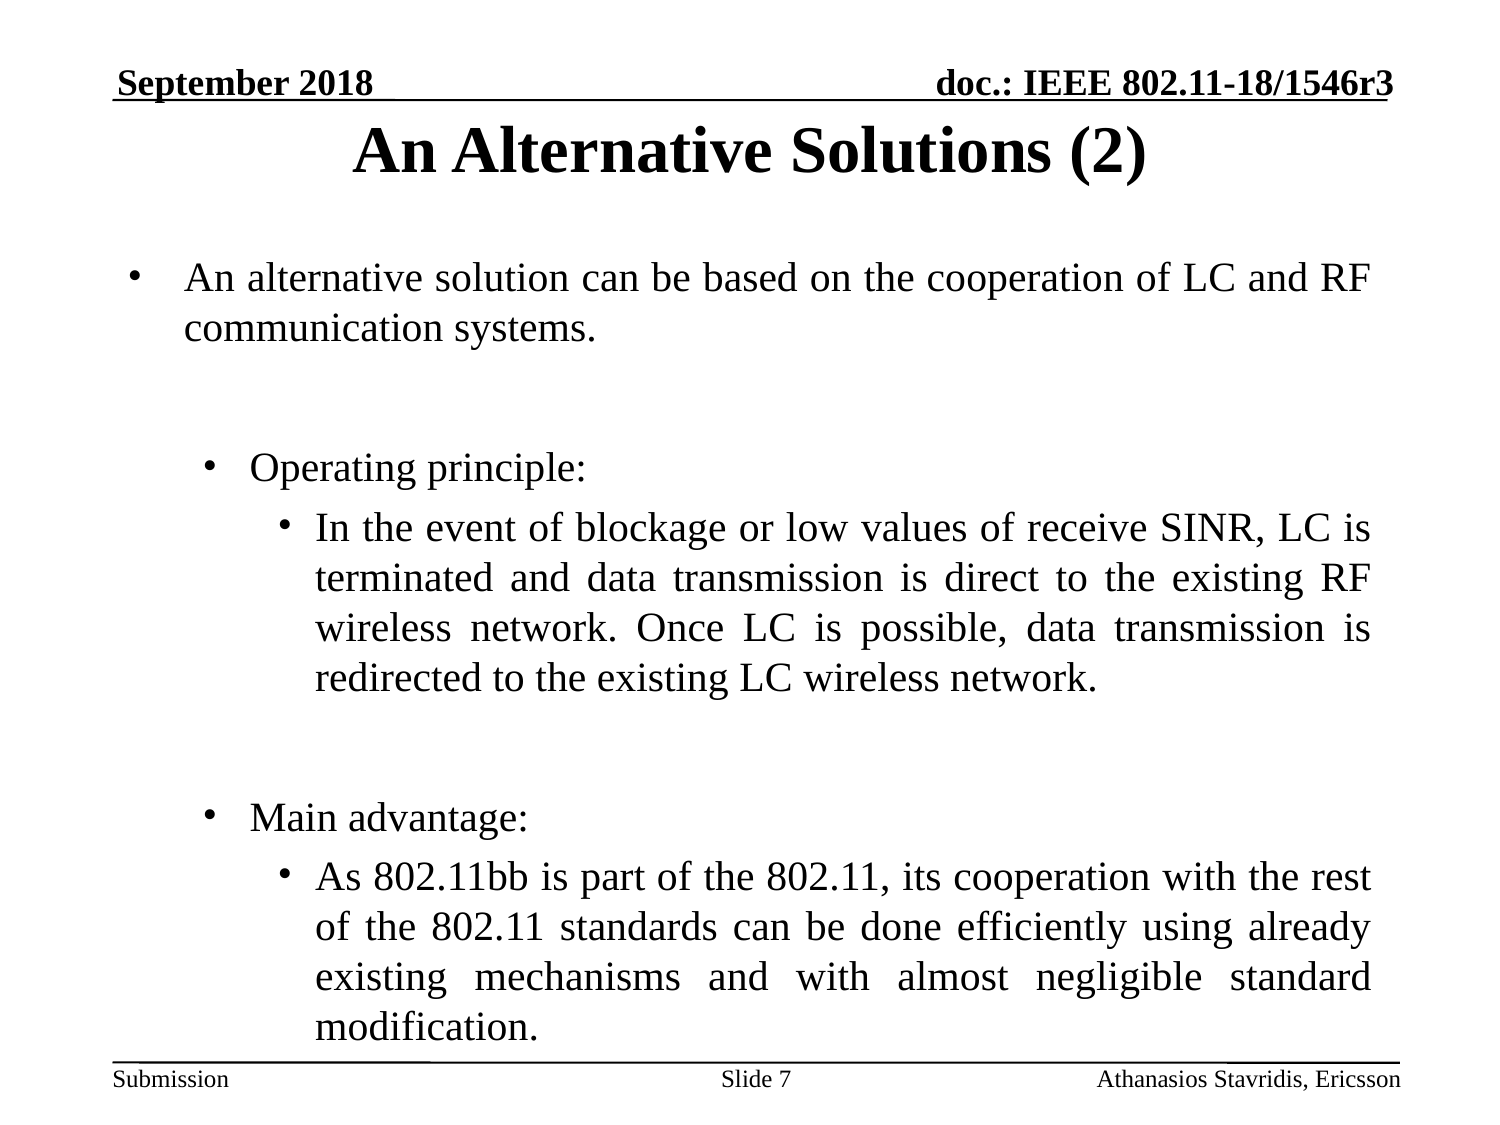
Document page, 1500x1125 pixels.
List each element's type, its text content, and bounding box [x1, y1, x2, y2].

slide_number Slide 7 [712, 1061, 800, 1123]
list An alternative solution can be based on the cooperation of LC and RF communication systems. Operating principle: In the event of blockage or low values of receive SINR, LC is terminated and data transmission is direct to the existing RF wireless network. Once LC is possible, data transmission is redirected to the existing LC wireless network. Main advantage: As 802.11bb is part of the 802.11, its cooperation with the rest of the 802.11 standards can be done efficiently using already existing mechanisms and with almost negligible standard modification. [112, 242, 1388, 1035]
title An Alternative Solutions (2) [113, 50, 1389, 242]
footer Athanasios Stavridis, Ericsson [1031, 1061, 1402, 1093]
